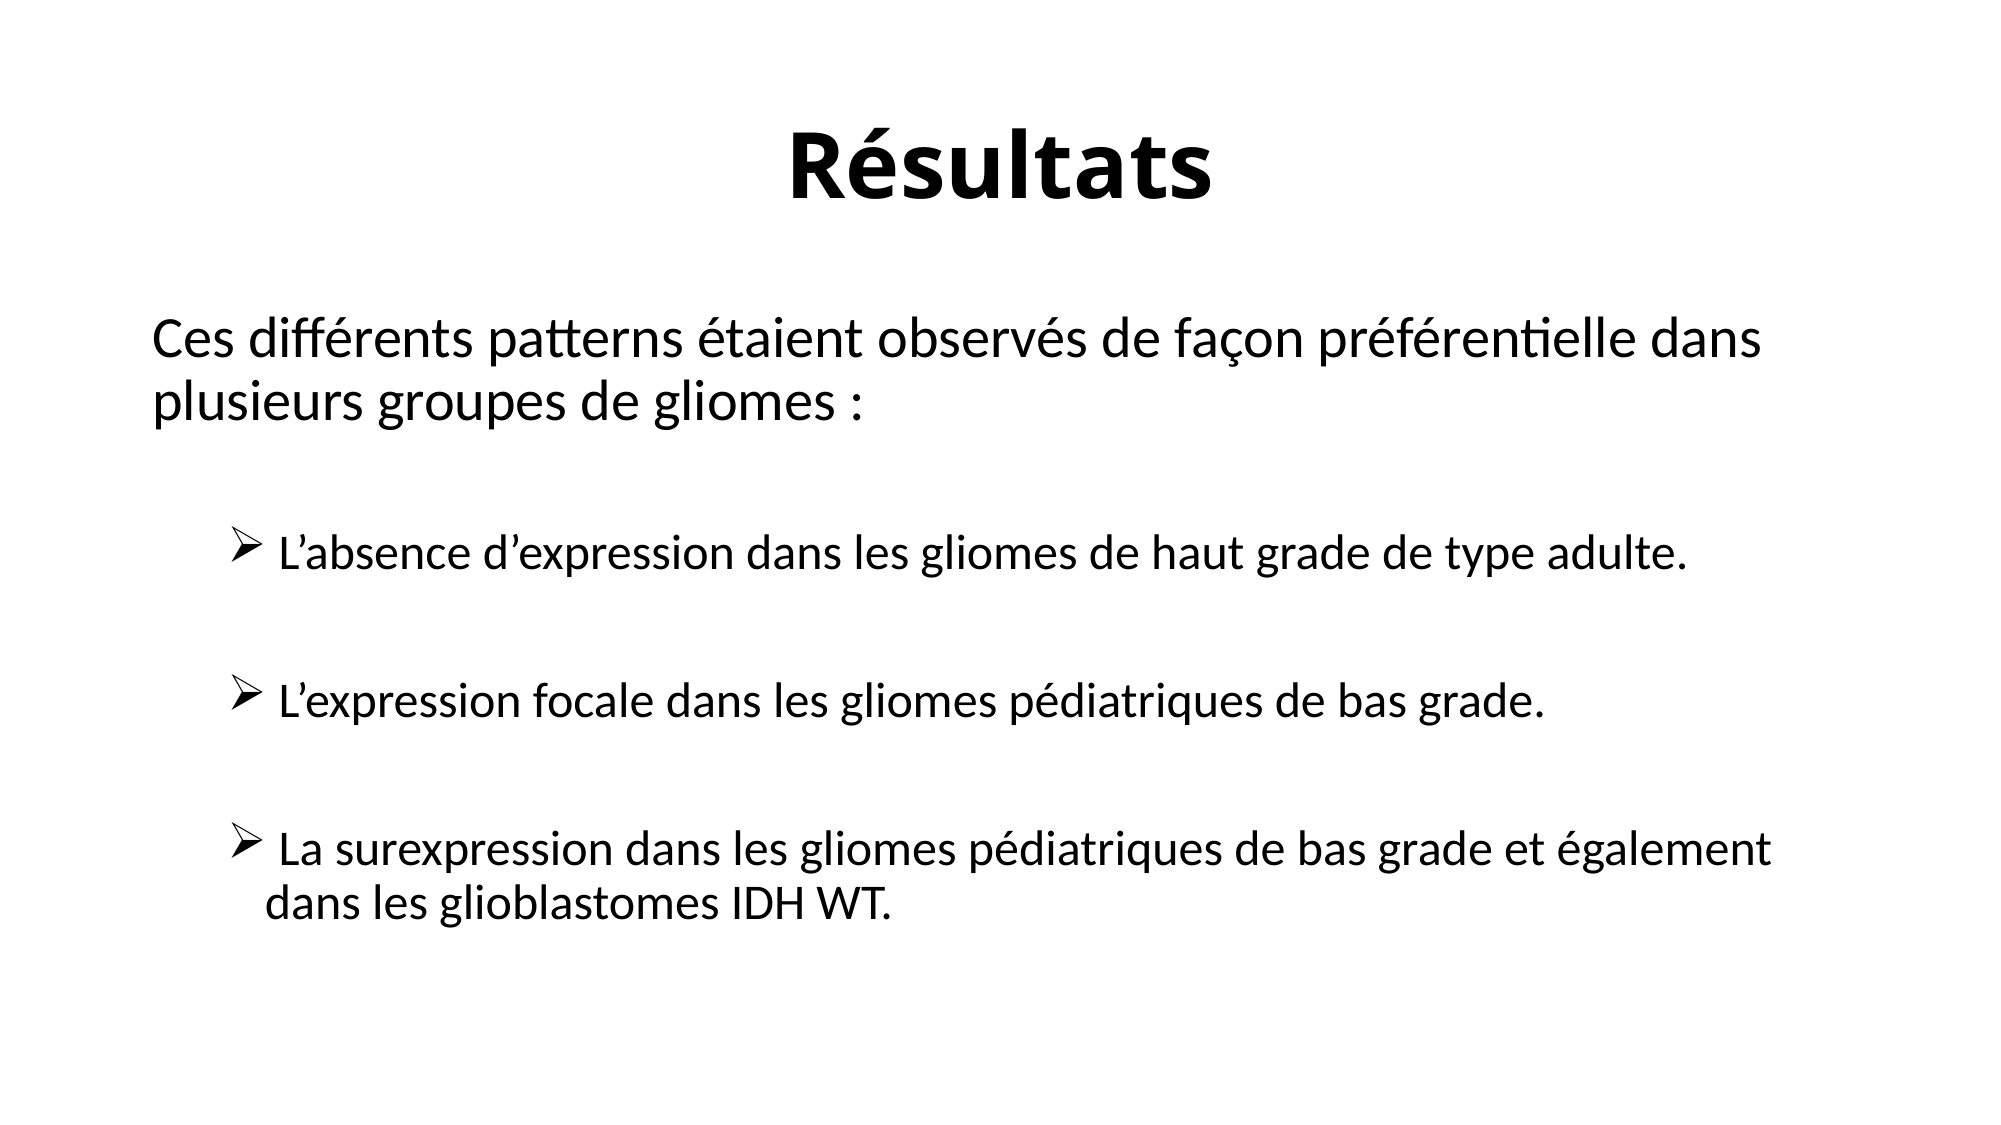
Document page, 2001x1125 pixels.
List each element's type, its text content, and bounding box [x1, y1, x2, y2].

title Résultats [137, 59, 1863, 278]
list Ces différents patterns étaient observés de façon préférentielle dans plusieurs groupes de gliomes : L’absence d’expression dans les gliomes de haut grade de type adulte. L’expression focale dans les gliomes pédiatriques de bas grade. La surexpression dans les gliomes pédiatriques de bas grade et également dans les glioblastomes IDH WT. [137, 299, 1863, 1014]
